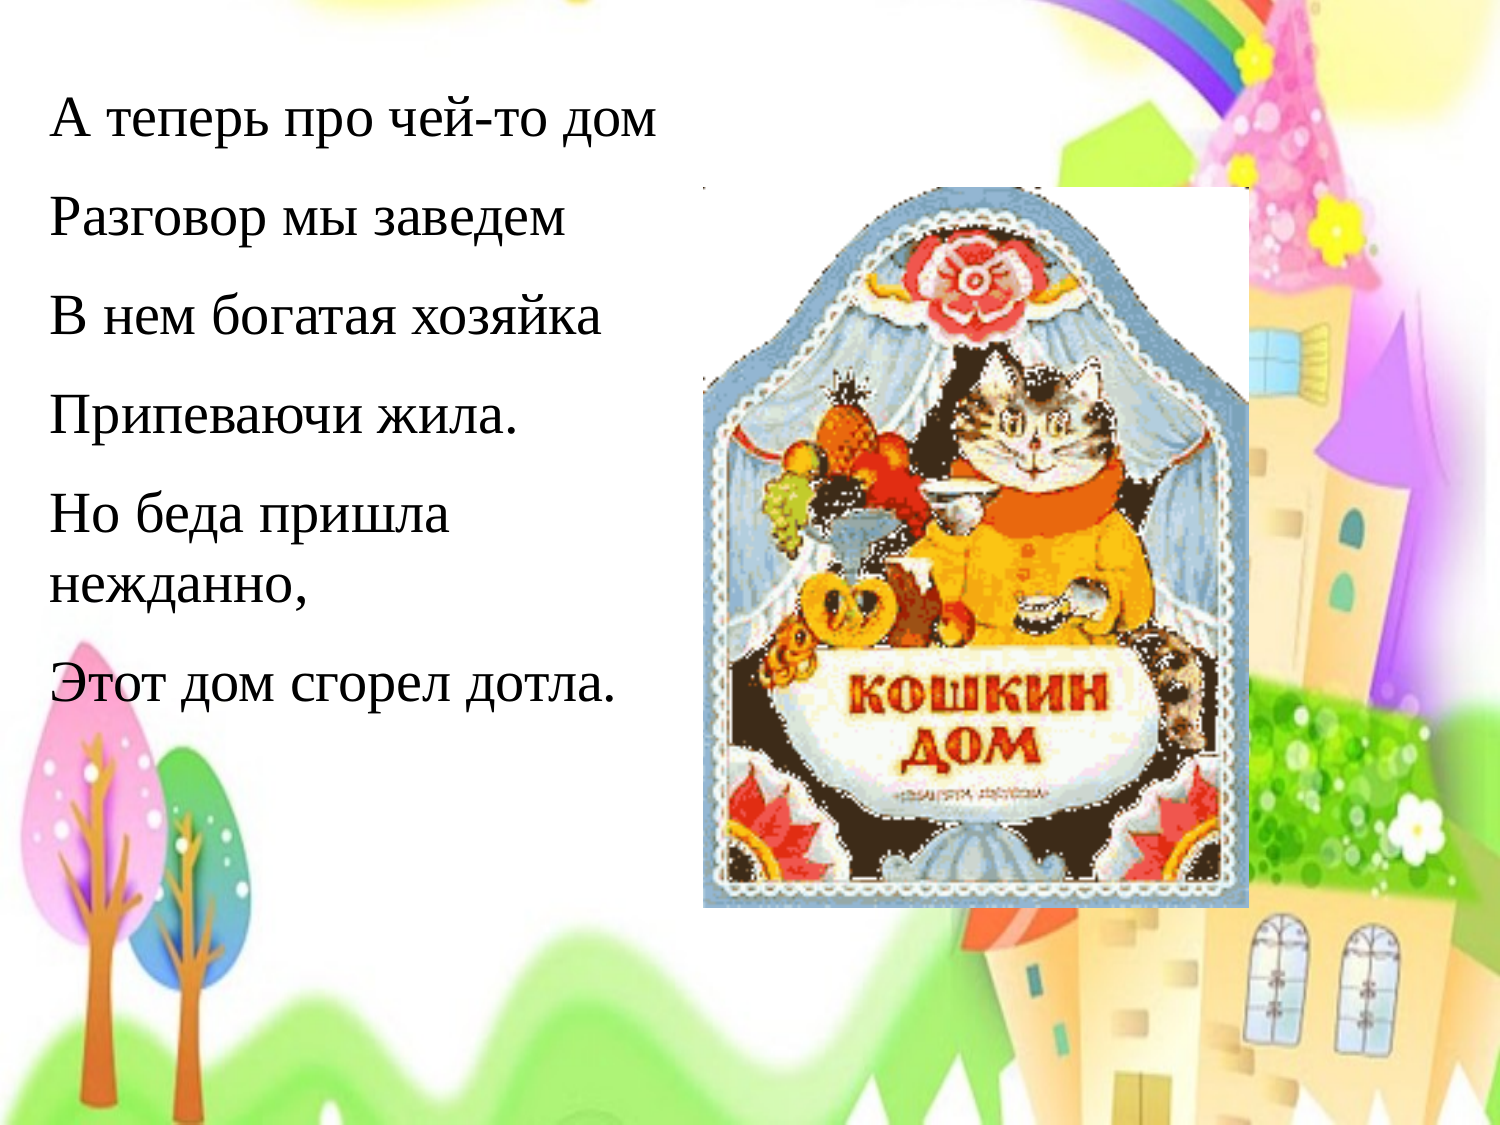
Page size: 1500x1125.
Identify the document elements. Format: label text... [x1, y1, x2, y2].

picture [0, 0, 1500, 1125]
text_box А теперь про чей-то дом Разговор мы заведем В нем богатая хозяйка Припеваючи жила. Но беда пришла нежданно, Этот дом сгорел дотла. [35, 70, 732, 721]
